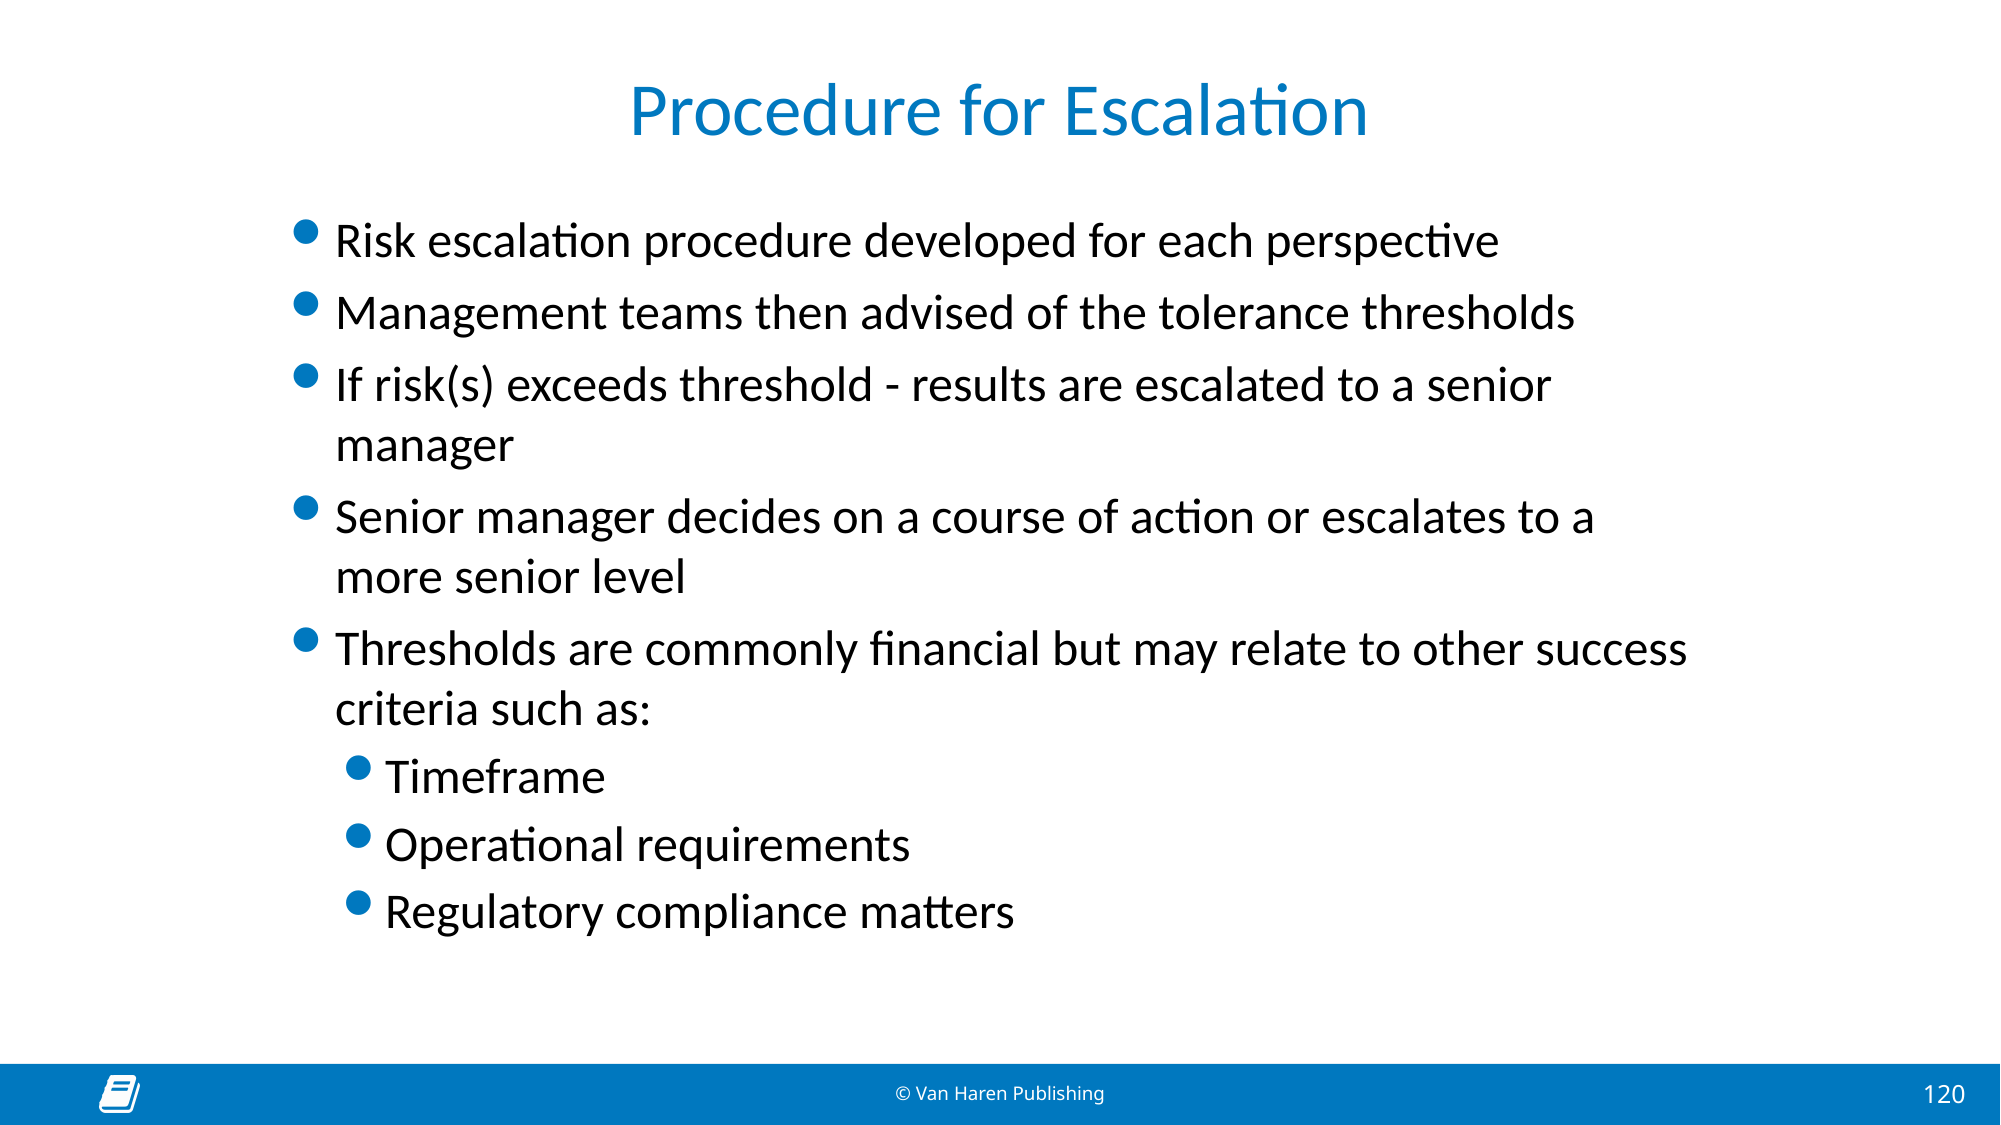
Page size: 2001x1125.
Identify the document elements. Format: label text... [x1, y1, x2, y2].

title Procedure for Escalation [274, 43, 1725, 167]
list Risk escalation procedure developed for each perspective Management teams then advised of the tolerance thresholds If risk(s) exceeds threshold - results are escalated to a senior manager Senior manager decides on a course of action or escalates to a more senior level Thresholds are commonly financial but may relate to other success criteria such as: Timeframe Operational requirements Regulatory compliance matters [275, 199, 1725, 1027]
picture [99, 1075, 140, 1113]
